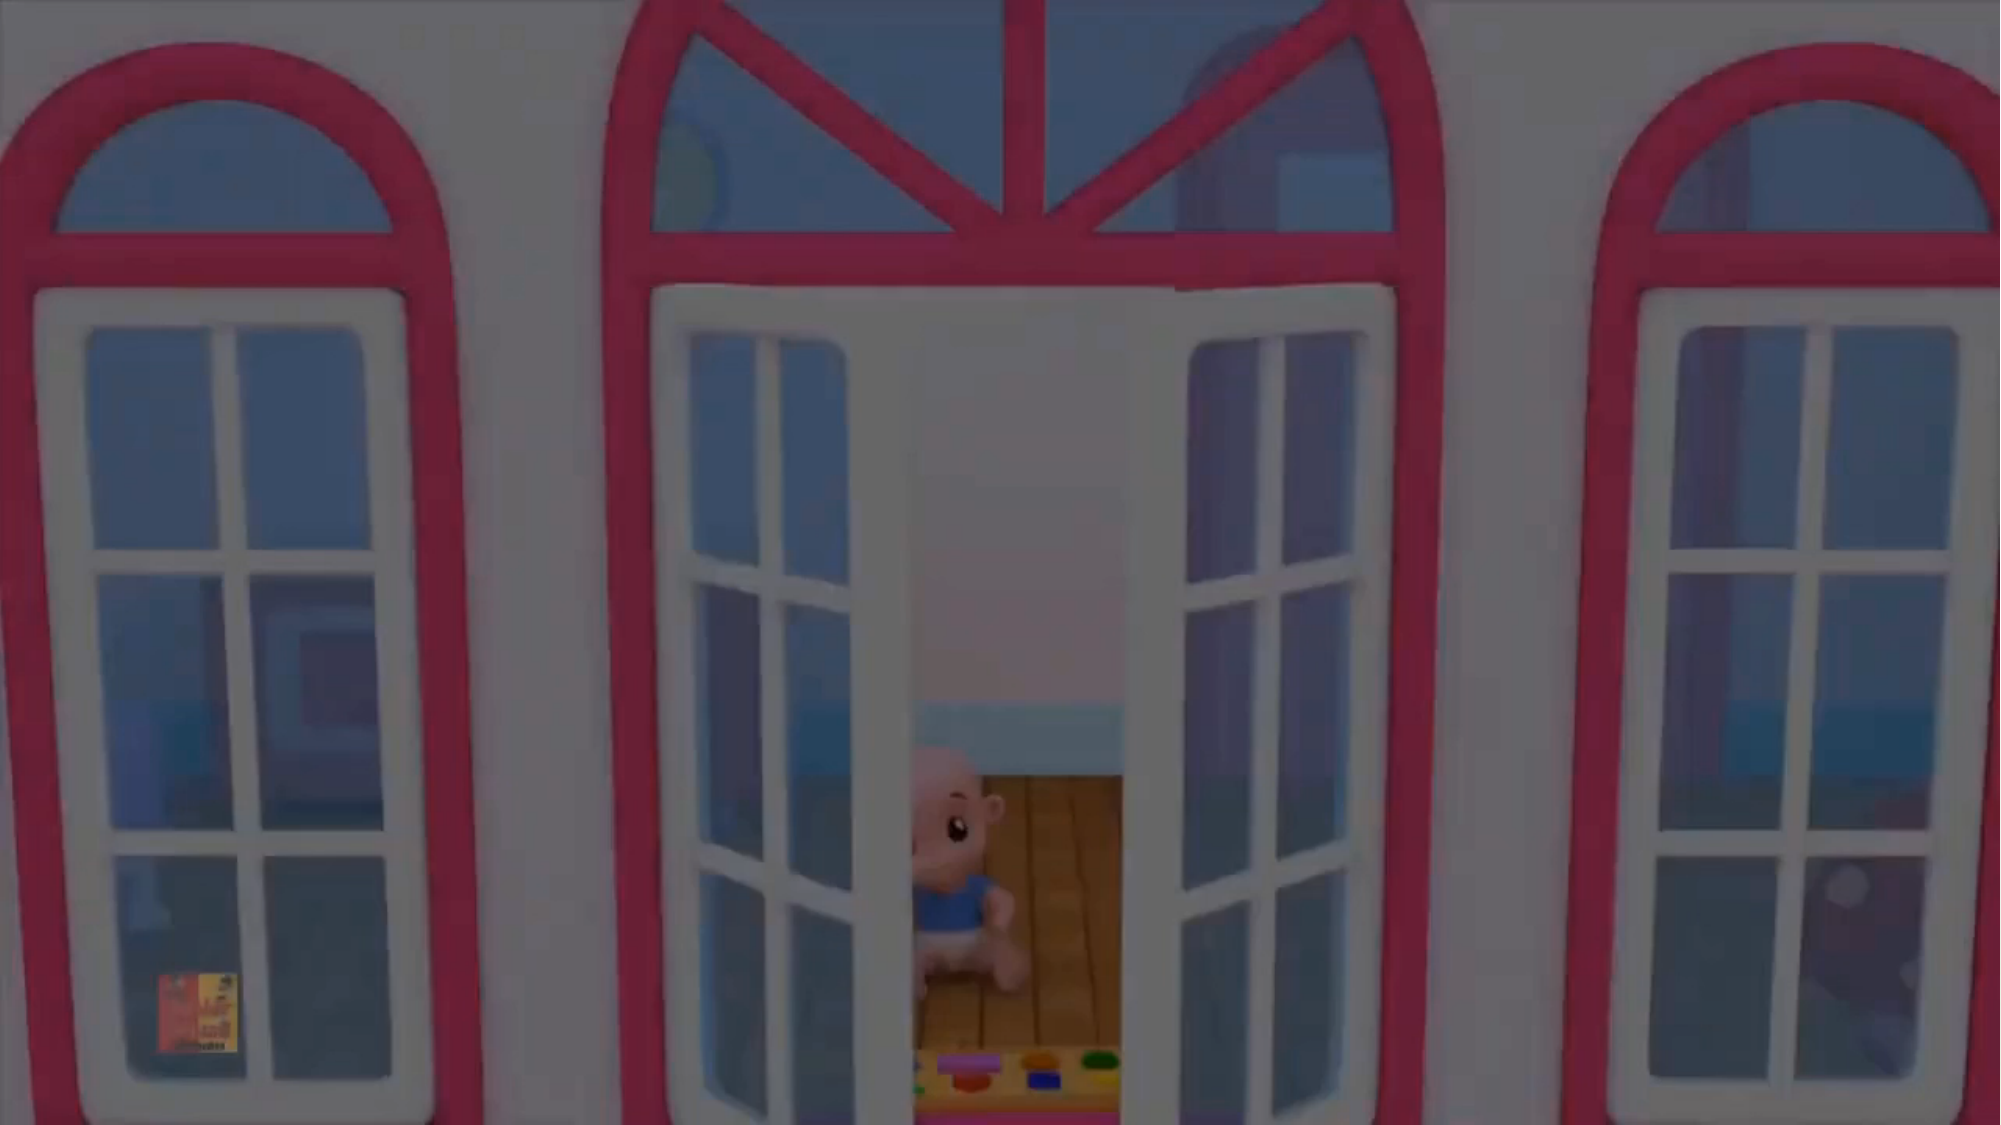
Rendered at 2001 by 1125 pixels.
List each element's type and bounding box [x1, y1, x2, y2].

text_box [0, 0, 2000, 1125]
